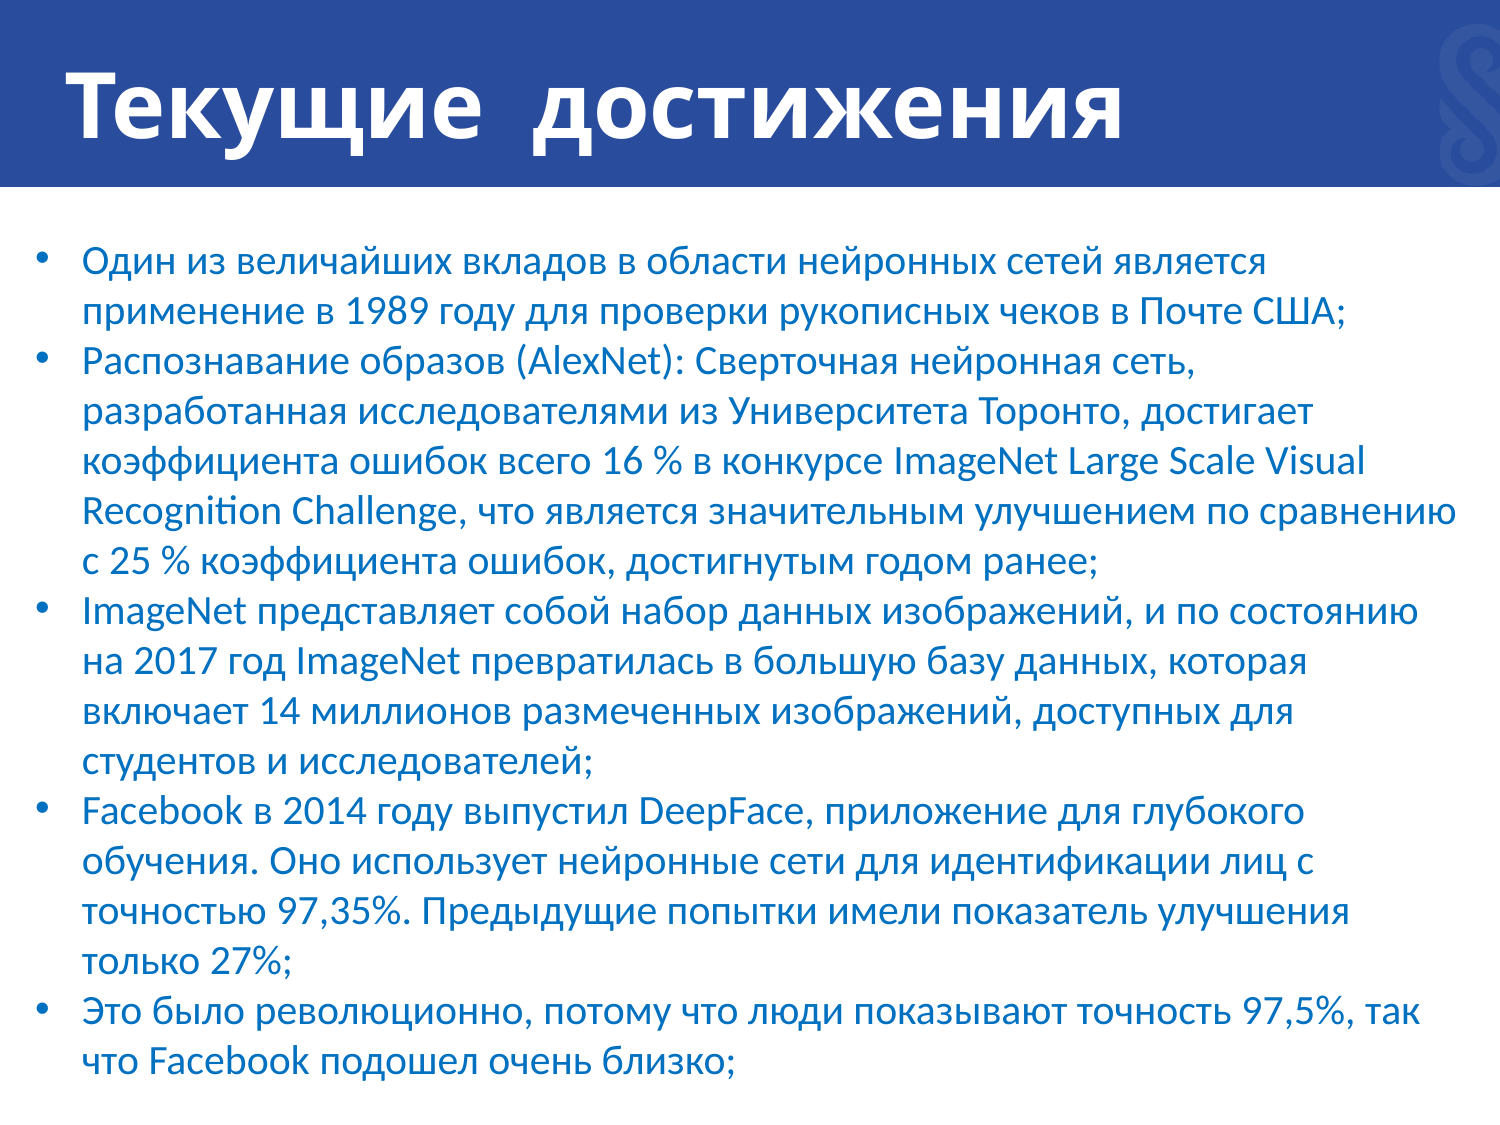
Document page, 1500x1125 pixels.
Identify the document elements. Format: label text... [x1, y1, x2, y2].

text_box Один из величайших вкладов в области нейронных сетей является применение в 1989 году для проверки рукописных чеков в Почте США; Распознавание образов (AlexNet): Сверточная нейронная сеть, разработанная исследователями из Университета Торонто, достигает коэффициента ошибок всего 16 % в конкурсе ImageNet Large Scale Visual Recognition Challenge, что является значительным улучшением по сравнению с 25 % коэффициента ошибок, достигнутым годом ранее; ImageNet представляет собой набор данных изображений, и по состоянию на 2017 год ImageNet превратилась в большую базу данных, которая включает 14 миллионов размеченных изображений, доступных для студентов и исследователей; Facebook в 2014 году выпустил DeepFace, приложение для глубокого обучения. Оно использует нейронные сети для идентификации лиц с точностью 97,35%. Предыдущие попытки имели показатель улучшения только 27%; Это было революционно, потому что люди показывают точность 97,5%, так что Facebook подошел очень близко; [20, 224, 1480, 1091]
picture [0, 0, 1500, 1125]
text_box Текущие достижения [49, 52, 1344, 143]
